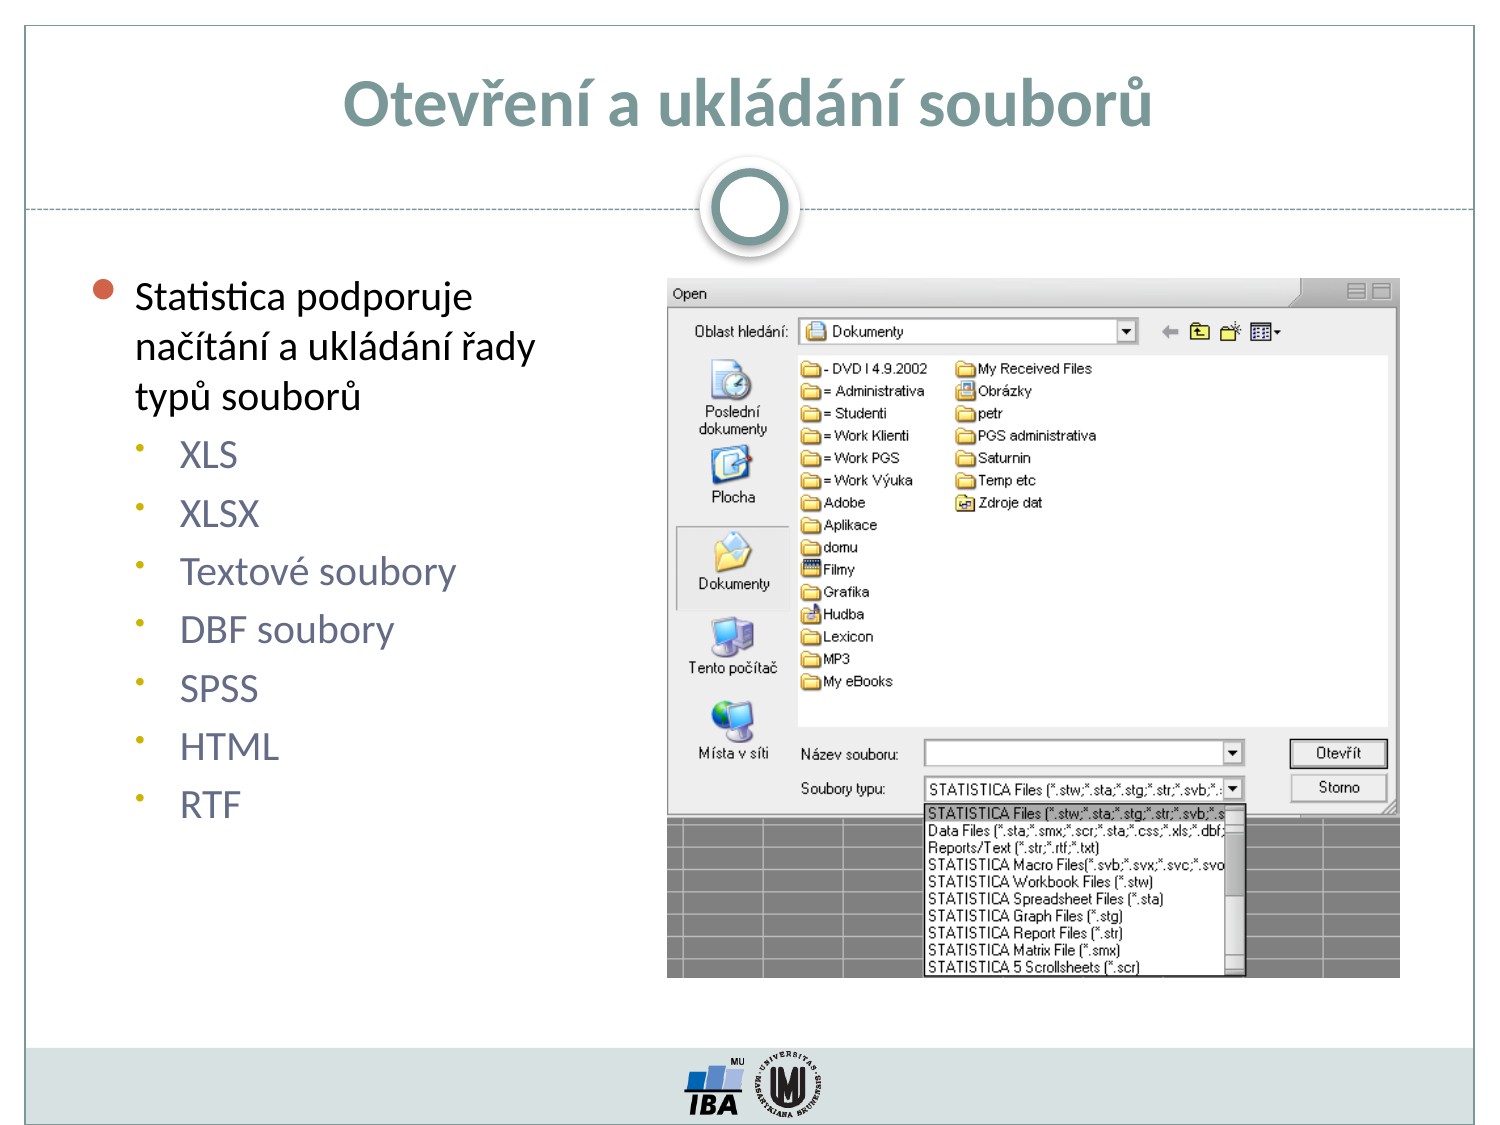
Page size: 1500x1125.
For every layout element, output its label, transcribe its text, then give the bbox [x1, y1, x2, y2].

picture [755, 1051, 821, 1118]
list Statistica podporuje načítání a ukládání řady typů souborů XLS XLSX Textové soubory DBF soubory SPSS HTML RTF [74, 260, 621, 1004]
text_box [667, 278, 1400, 978]
picture [684, 1058, 744, 1115]
title Otevření a ukládání souborů [0, 42, 1500, 148]
